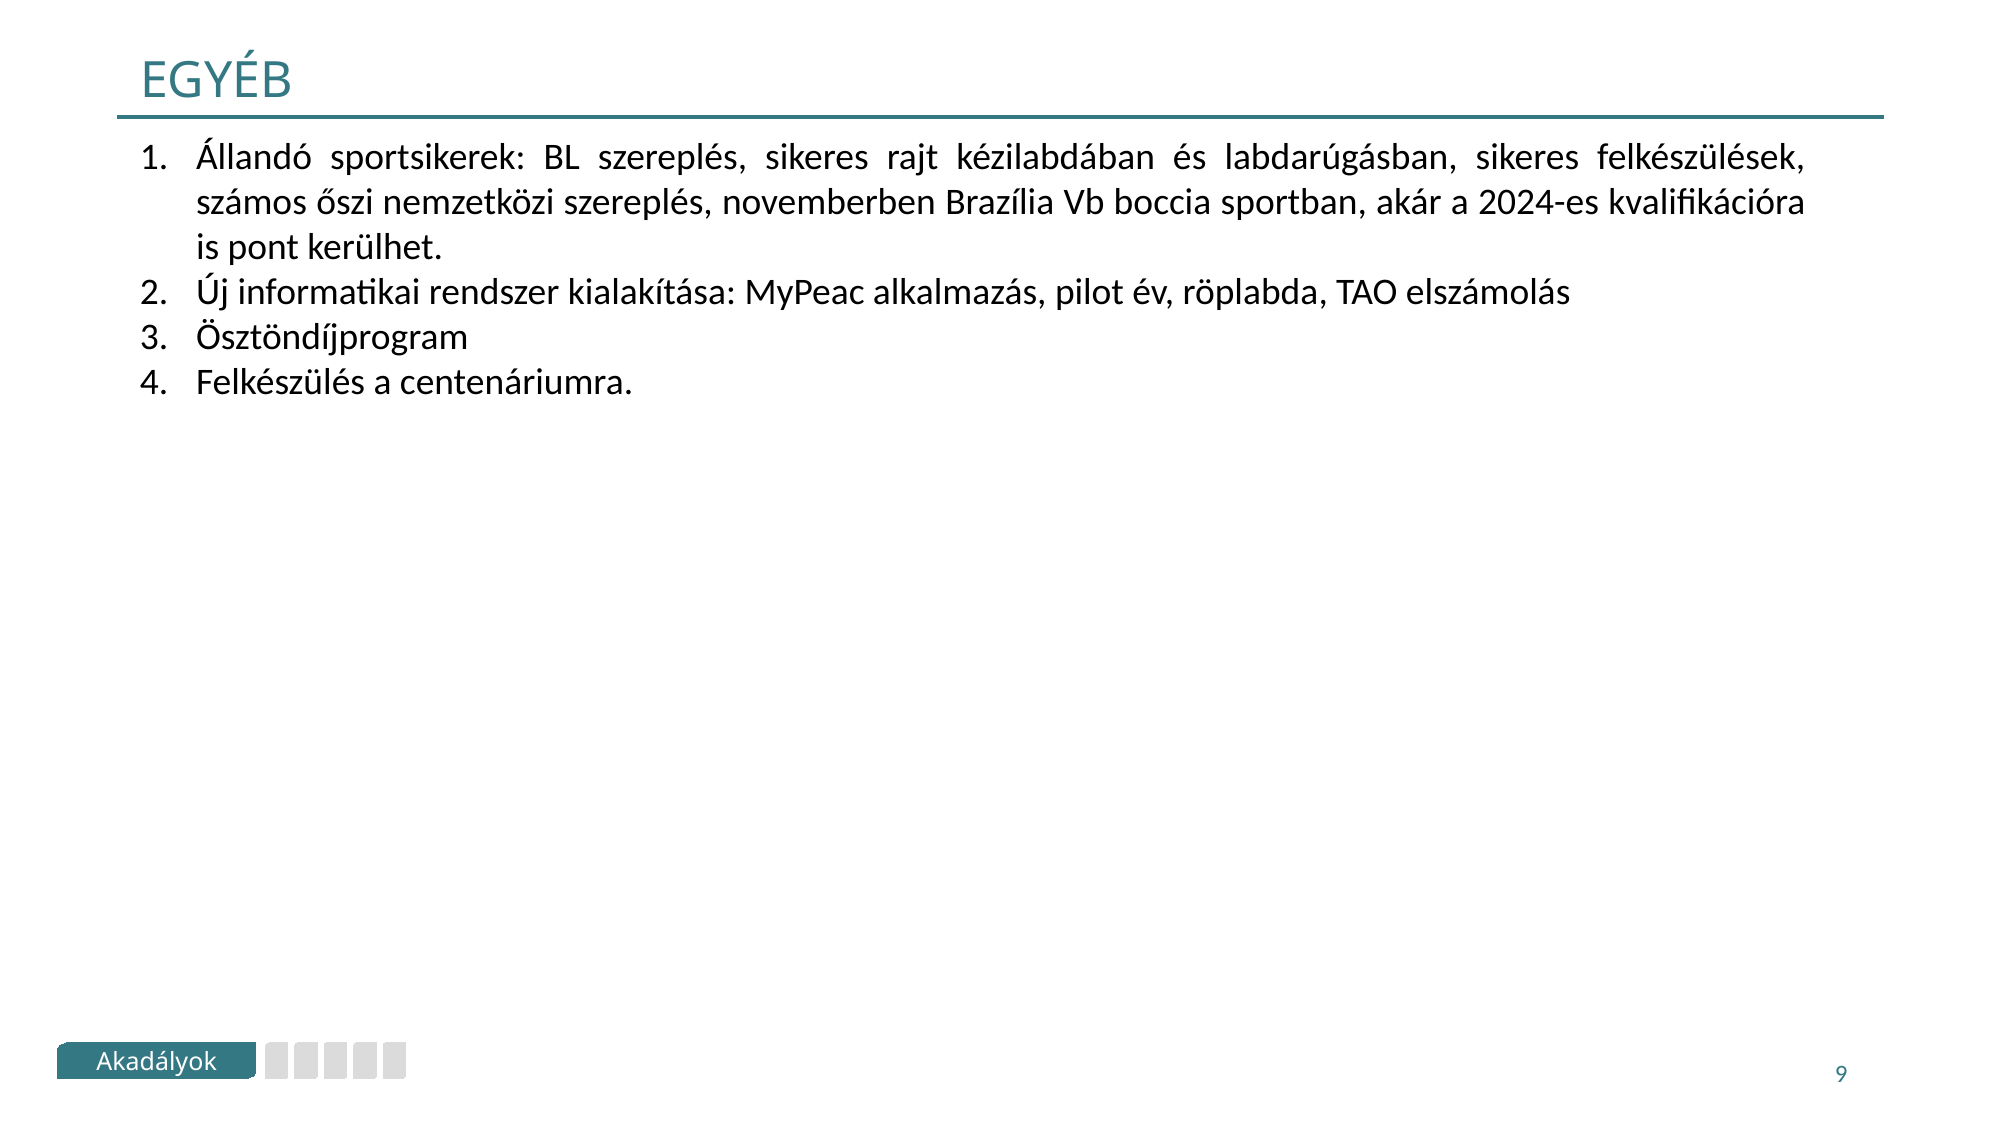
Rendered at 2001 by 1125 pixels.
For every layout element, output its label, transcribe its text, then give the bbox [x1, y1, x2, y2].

slide_number 9 [1412, 1042, 1863, 1103]
title Egyéb [125, 51, 1850, 112]
text_box Állandó sportsikerek: BL szereplés, sikeres rajt kézilabdában és labdarúgásban, sikeres felkészülések, számos őszi nemzetközi szereplés, novemberben Brazília Vb boccia sportban, akár a 2024-es kvalifikációra is pont kerülhet. Új informatikai rendszer kialakítása: MyPeac alkalmazás, pilot év, röplabda, TAO elszámolás Ösztöndíjprogram Felkészülés a centenáriumra. [125, 124, 1822, 410]
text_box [57, 1042, 406, 1079]
